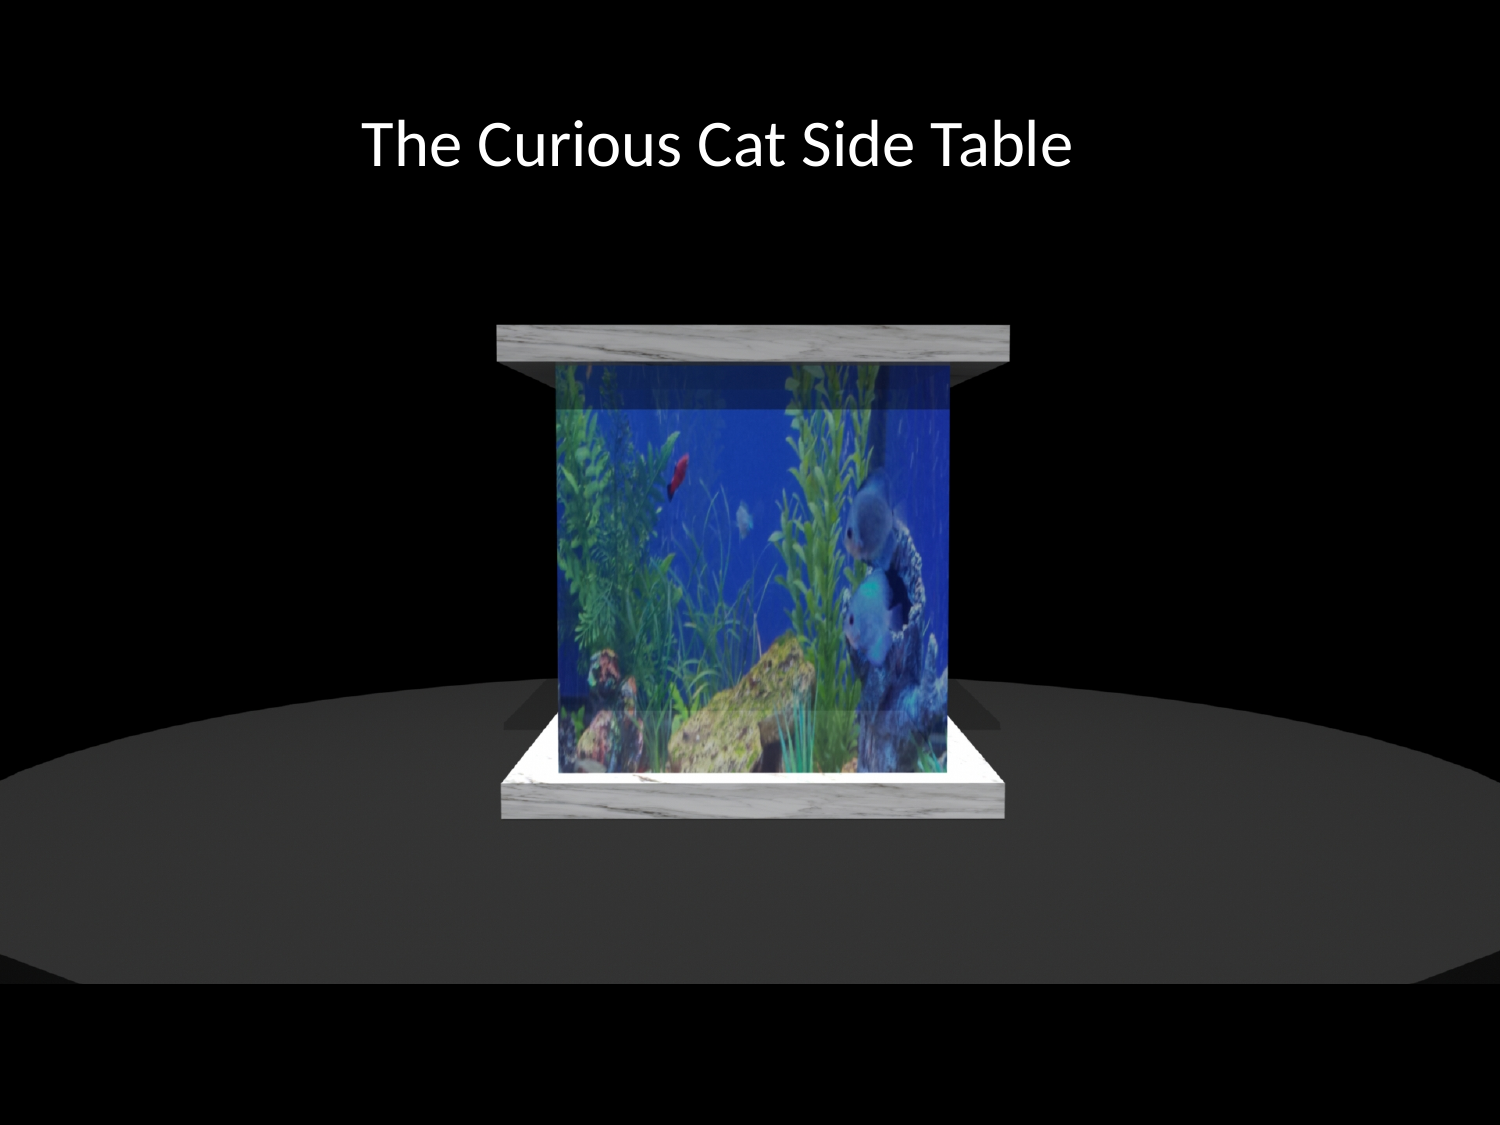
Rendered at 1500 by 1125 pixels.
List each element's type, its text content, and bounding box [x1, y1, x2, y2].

picture [0, 139, 1500, 984]
text_box The Curious Cat Side Table [347, 92, 1123, 137]
